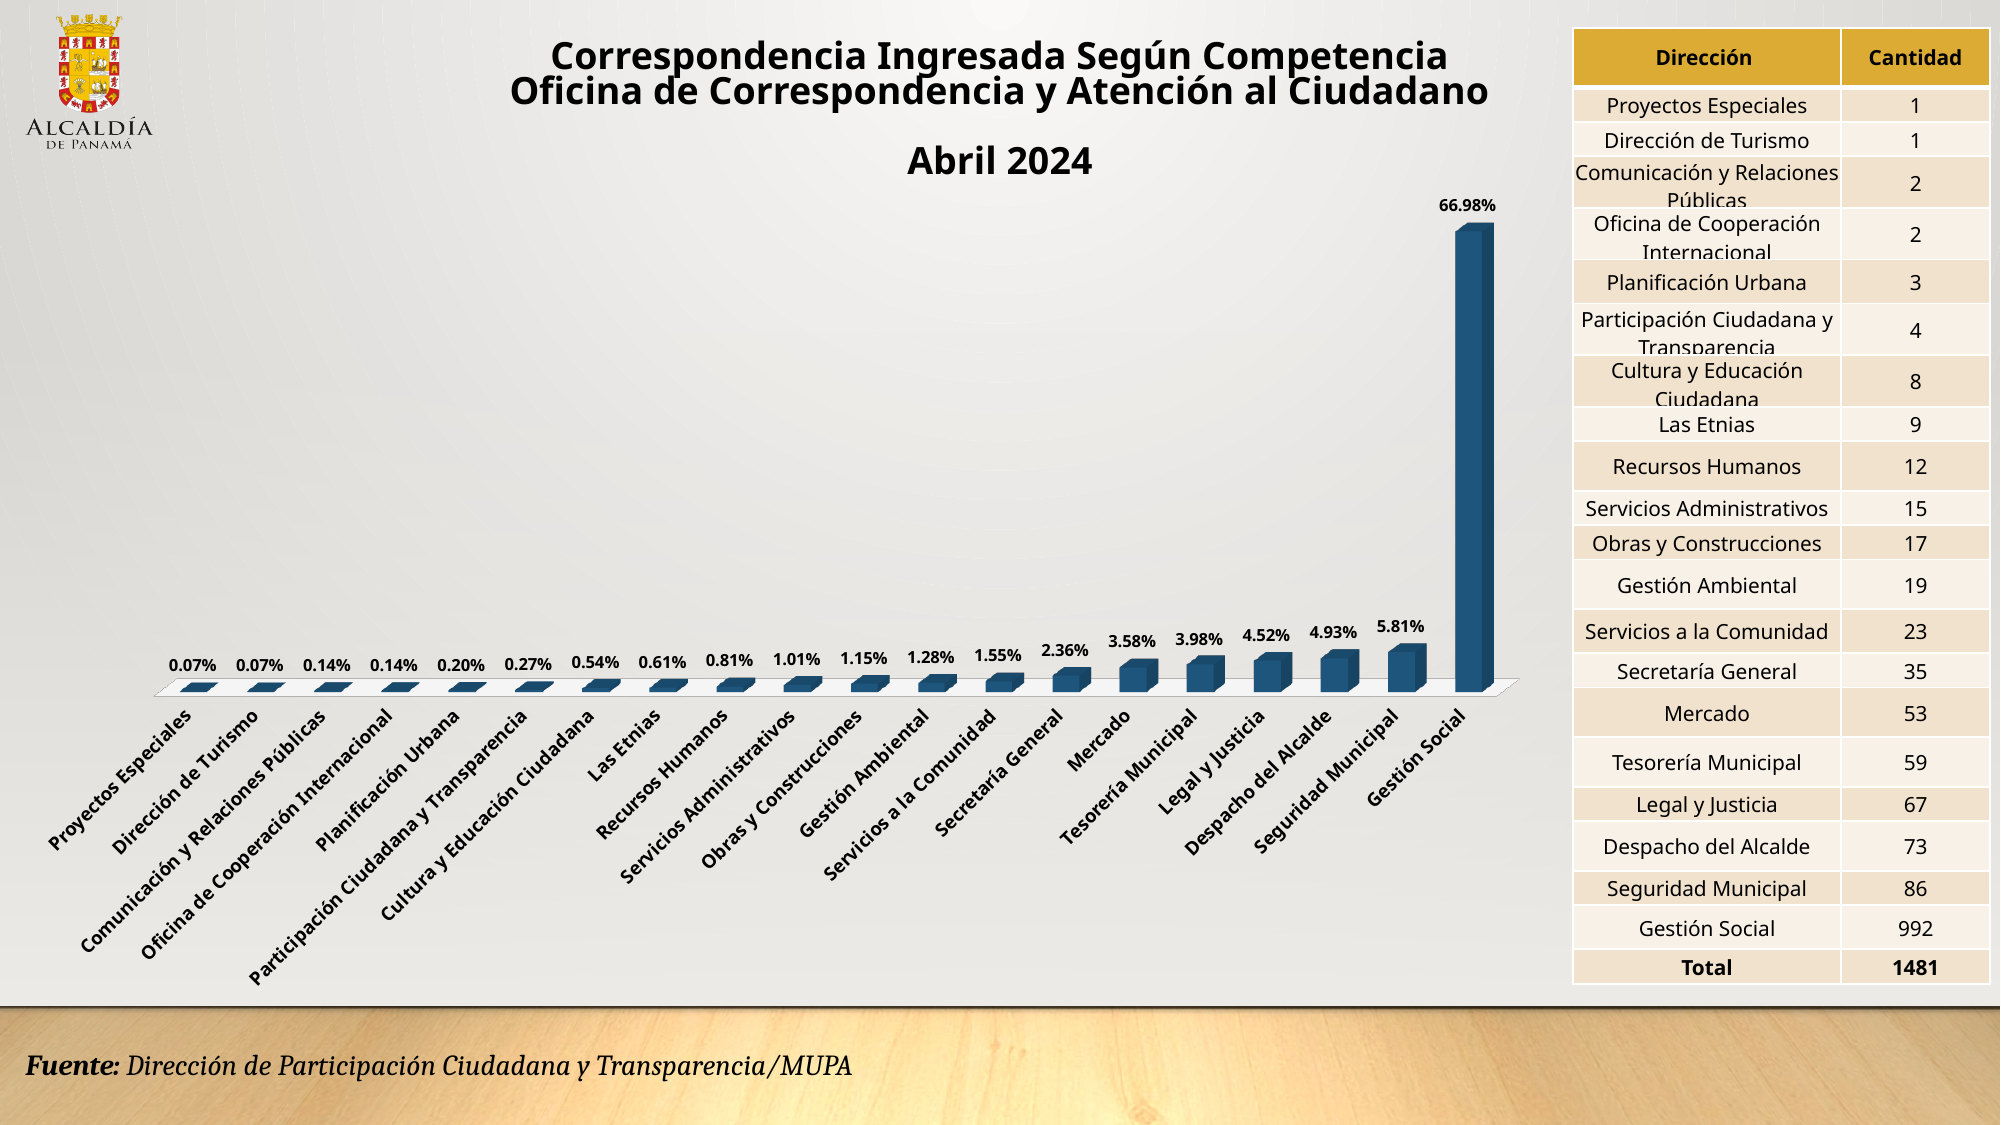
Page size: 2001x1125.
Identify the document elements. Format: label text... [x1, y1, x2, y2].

table_cell 35 [1842, 654, 1989, 687]
table_cell 12 [1842, 442, 1989, 490]
table_cell 73 [1842, 822, 1989, 870]
picture [0, 1006, 2000, 1125]
table_cell Gestión Ambiental [1574, 560, 1840, 608]
picture [9, 0, 172, 160]
text_box Oficina de Correspondencia y Atención al Ciudadano [438, 50, 1562, 121]
table_cell 2 [1842, 157, 1989, 207]
table_cell Cultura y Educación Ciudadana [1574, 356, 1840, 406]
table_header Dirección [1574, 29, 1840, 85]
table_cell Despacho del Alcalde [1574, 822, 1840, 870]
table_cell 1 [1842, 123, 1989, 155]
table_cell Obras y Construcciones [1574, 526, 1840, 559]
table_cell Servicios a la Comunidad [1574, 610, 1840, 652]
table_cell Servicios Administrativos [1574, 492, 1840, 524]
table_cell Gestión Social [1574, 906, 1840, 948]
table_cell Total [1574, 950, 1840, 983]
table_cell 1481 [1842, 950, 1989, 983]
table_cell Tesorería Municipal [1574, 738, 1840, 786]
table_cell 3 [1842, 260, 1989, 303]
table_cell Comunicación y Relaciones Públicas [1574, 157, 1840, 207]
table_cell Secretaría General [1574, 654, 1840, 687]
table_cell Participación Ciudadana y Transparencia [1574, 304, 1840, 354]
table_cell Mercado [1574, 688, 1840, 736]
text_box Fuente: Dirección de Participación Ciudadana y Transparencia/MUPA [10, 1039, 1653, 1089]
table_cell 67 [1842, 788, 1989, 820]
text_box Abril 2024 [316, 129, 1572, 189]
table_cell Oficina de Cooperación Internacional [1574, 209, 1840, 259]
table_header Cantidad [1842, 29, 1989, 85]
table_cell 9 [1842, 408, 1989, 440]
table_cell 19 [1842, 560, 1989, 608]
table_cell 4 [1842, 304, 1989, 354]
table_cell 2 [1842, 209, 1989, 259]
table_cell Proyectos Especiales [1574, 90, 1840, 121]
table_cell Planificación Urbana [1574, 260, 1840, 303]
table_cell 23 [1842, 610, 1989, 652]
table_cell 1 [1842, 90, 1989, 121]
table_cell 59 [1842, 738, 1989, 786]
chart [0, 180, 1562, 1009]
table_cell Seguridad Municipal [1574, 872, 1840, 904]
table_cell 17 [1842, 526, 1989, 559]
table_cell 86 [1842, 872, 1989, 904]
table_cell Recursos Humanos [1574, 442, 1840, 490]
table_cell Dirección de Turismo [1574, 123, 1840, 155]
table_cell 15 [1842, 492, 1989, 524]
table_cell 992 [1842, 906, 1989, 948]
table_cell 53 [1842, 688, 1989, 736]
table_cell 8 [1842, 356, 1989, 406]
table_cell Las Etnias [1574, 408, 1840, 440]
table_cell Legal y Justicia [1574, 788, 1840, 820]
text_box Correspondencia Ingresada Según Competencia [438, 29, 1562, 50]
